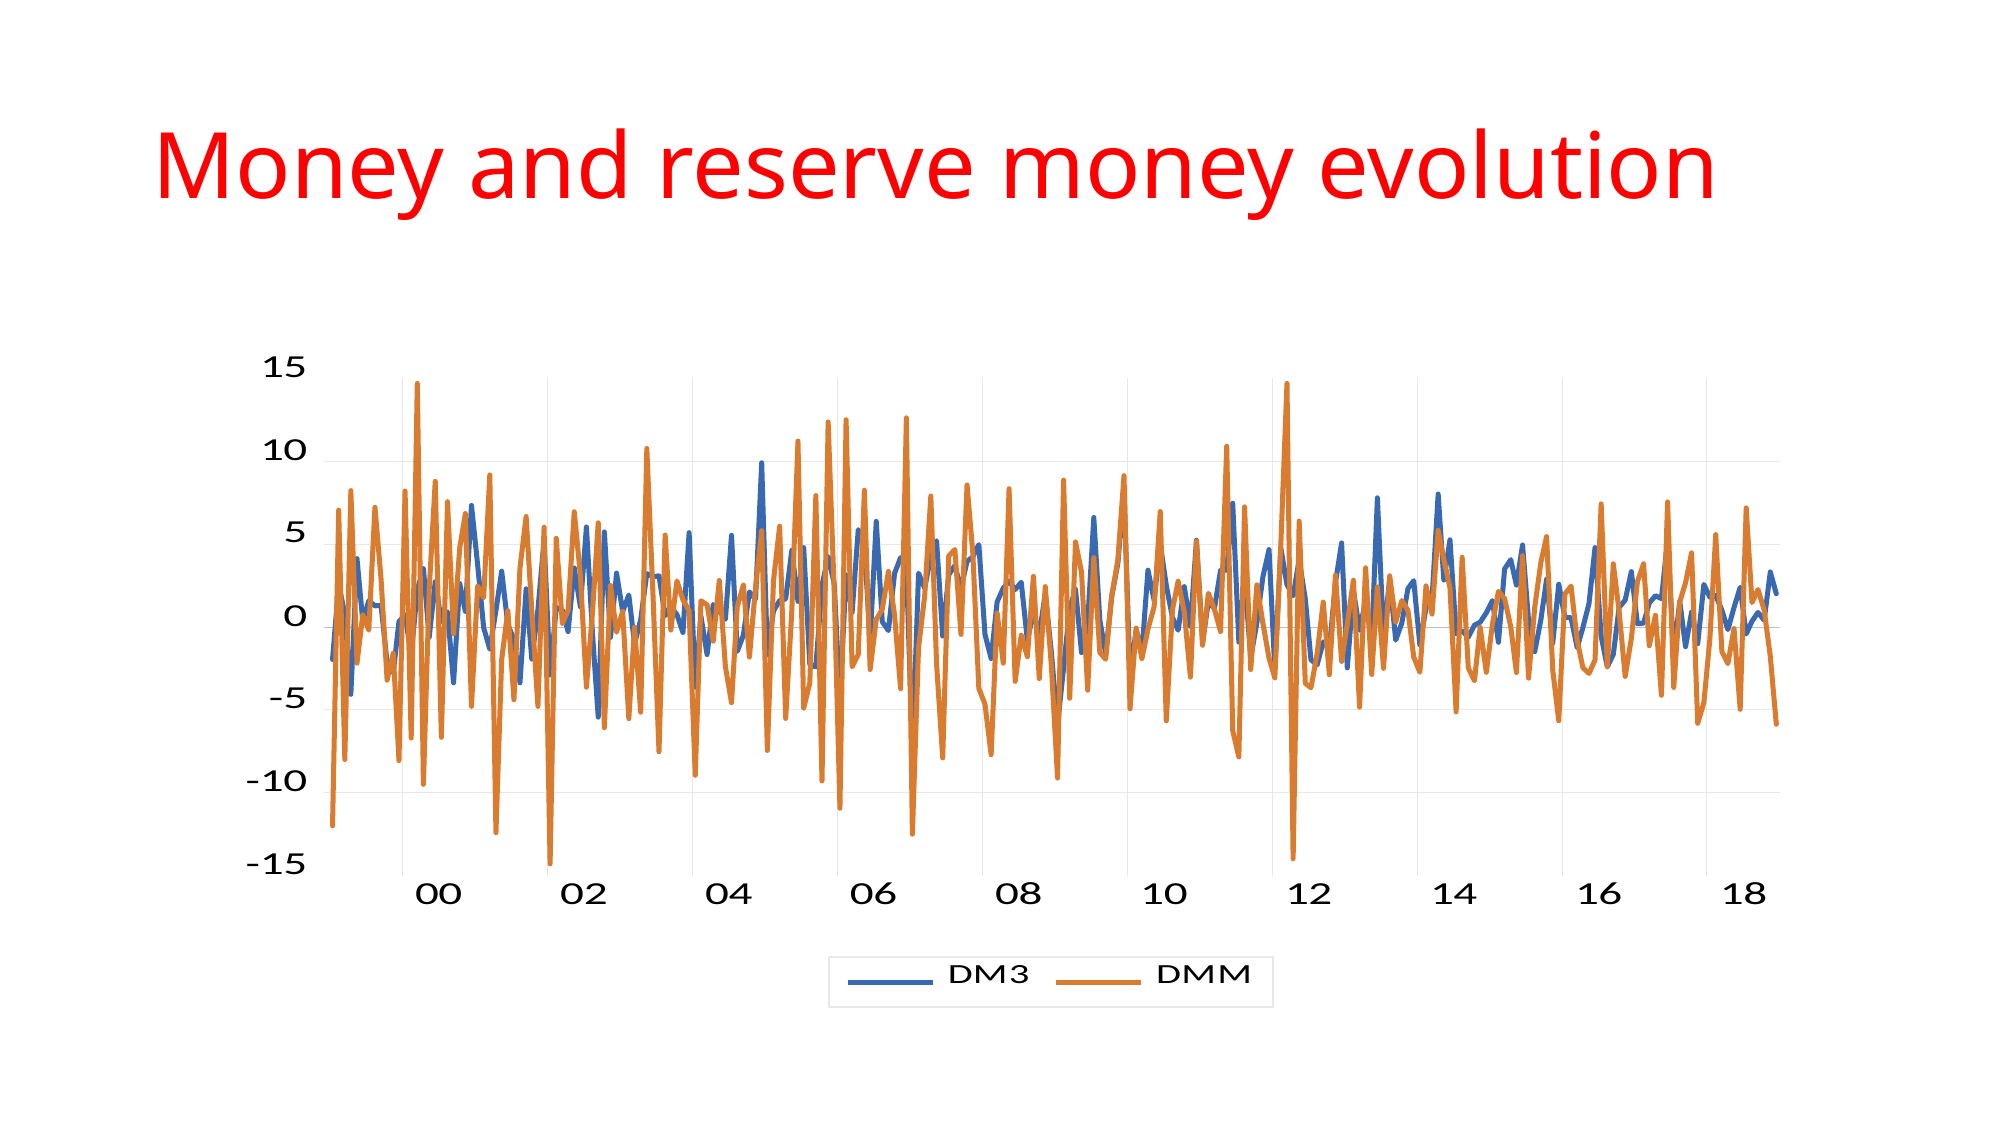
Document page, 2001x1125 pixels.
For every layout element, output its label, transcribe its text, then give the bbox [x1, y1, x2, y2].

title Money and reserve money evolution [137, 59, 1863, 278]
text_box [246, 353, 1783, 1008]
